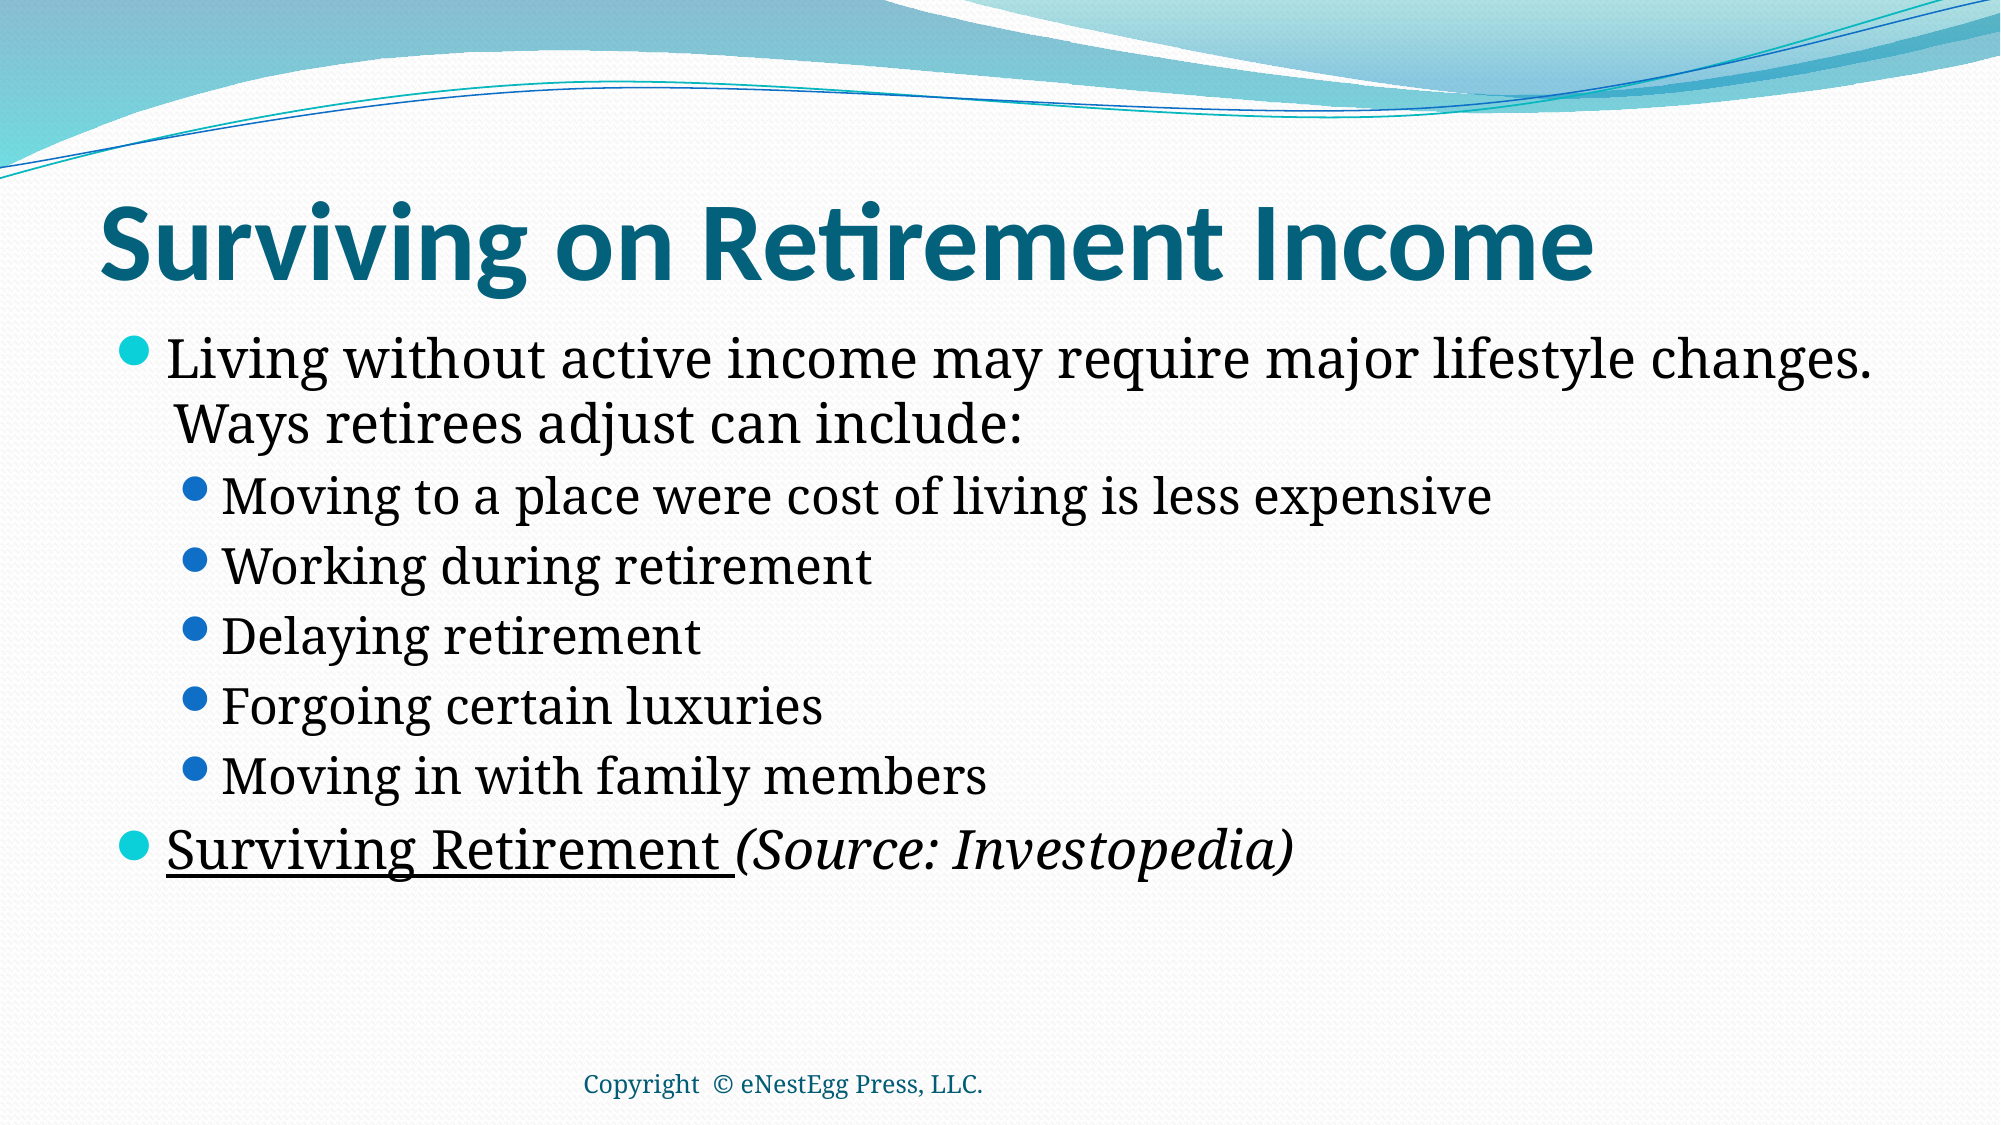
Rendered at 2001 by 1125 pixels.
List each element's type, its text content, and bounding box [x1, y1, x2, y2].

title Surviving on Retirement Income [99, 115, 1900, 303]
list Living without active income may require major lifestyle changes. Ways retirees adjust can include: Moving to a place were cost of living is less expensive Working during retirement Delaying retirement Forgoing certain luxuries Moving in with family members Surviving Retirement (Source: Investopedia) [99, 317, 1900, 1038]
footer Copyright © eNestEgg Press, LLC. [583, 1042, 1317, 1103]
